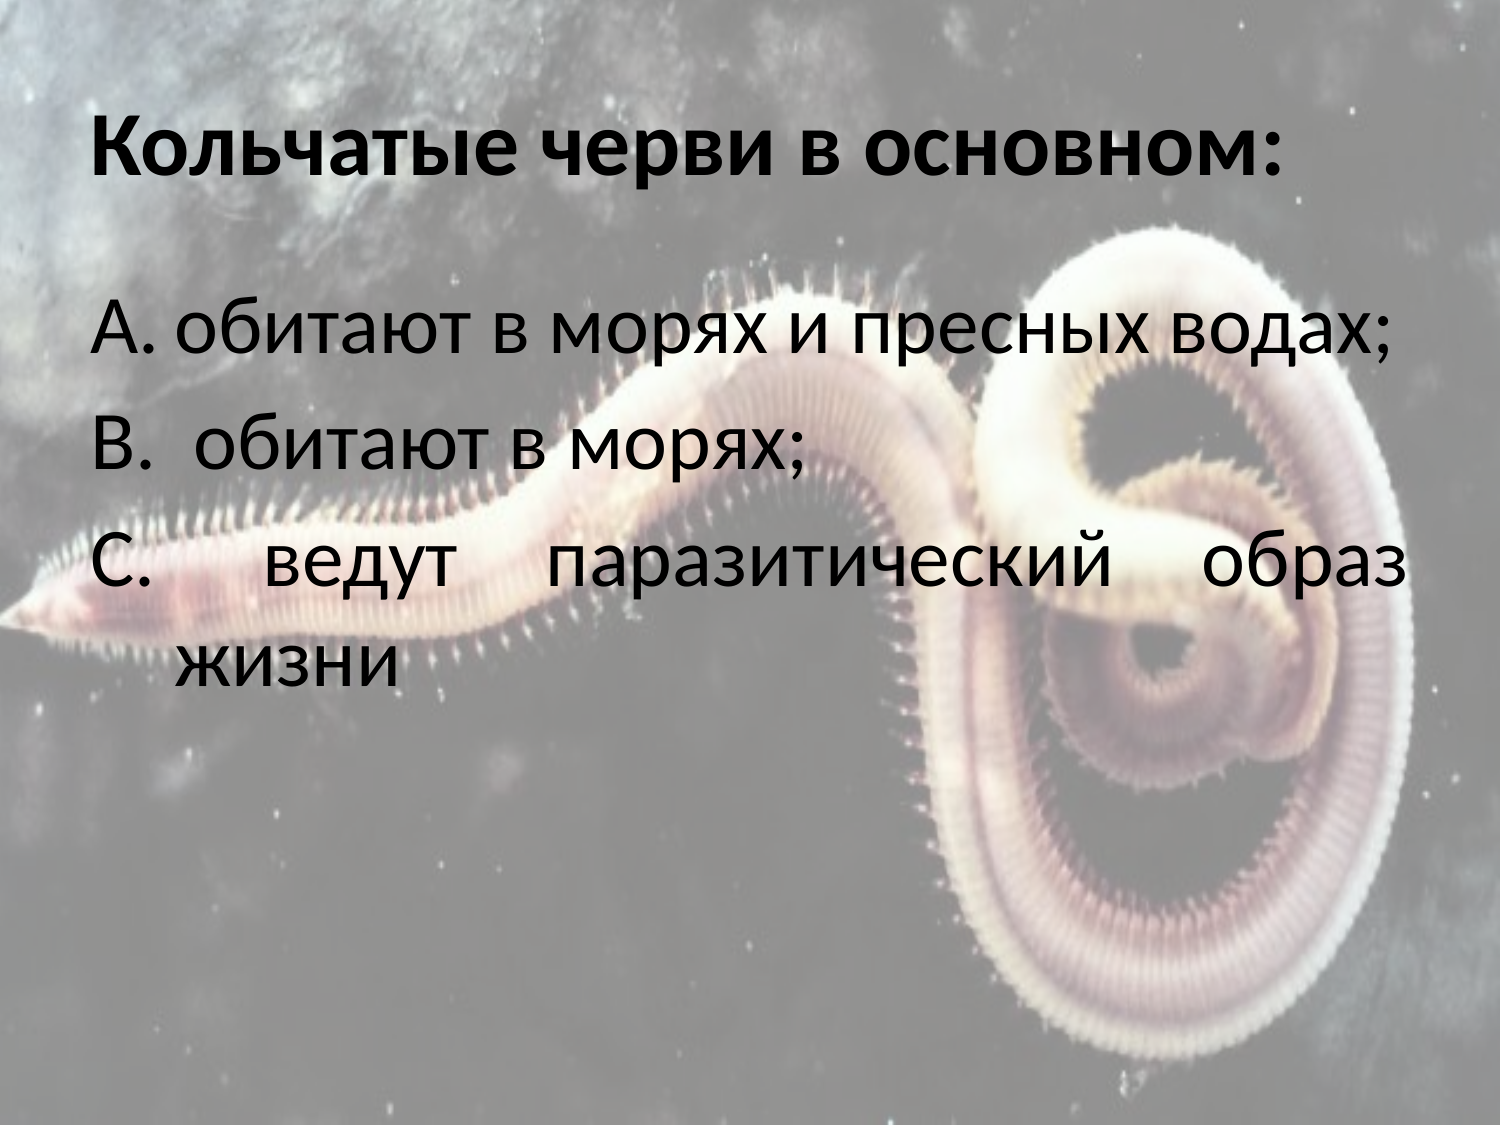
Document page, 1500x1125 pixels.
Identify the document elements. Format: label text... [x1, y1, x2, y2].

title Кольчатые черви в основном: [75, 45, 1425, 233]
list обитают в морях и пресных водах; обитают в морях; ведут паразитический образ жизни [75, 262, 1425, 1005]
